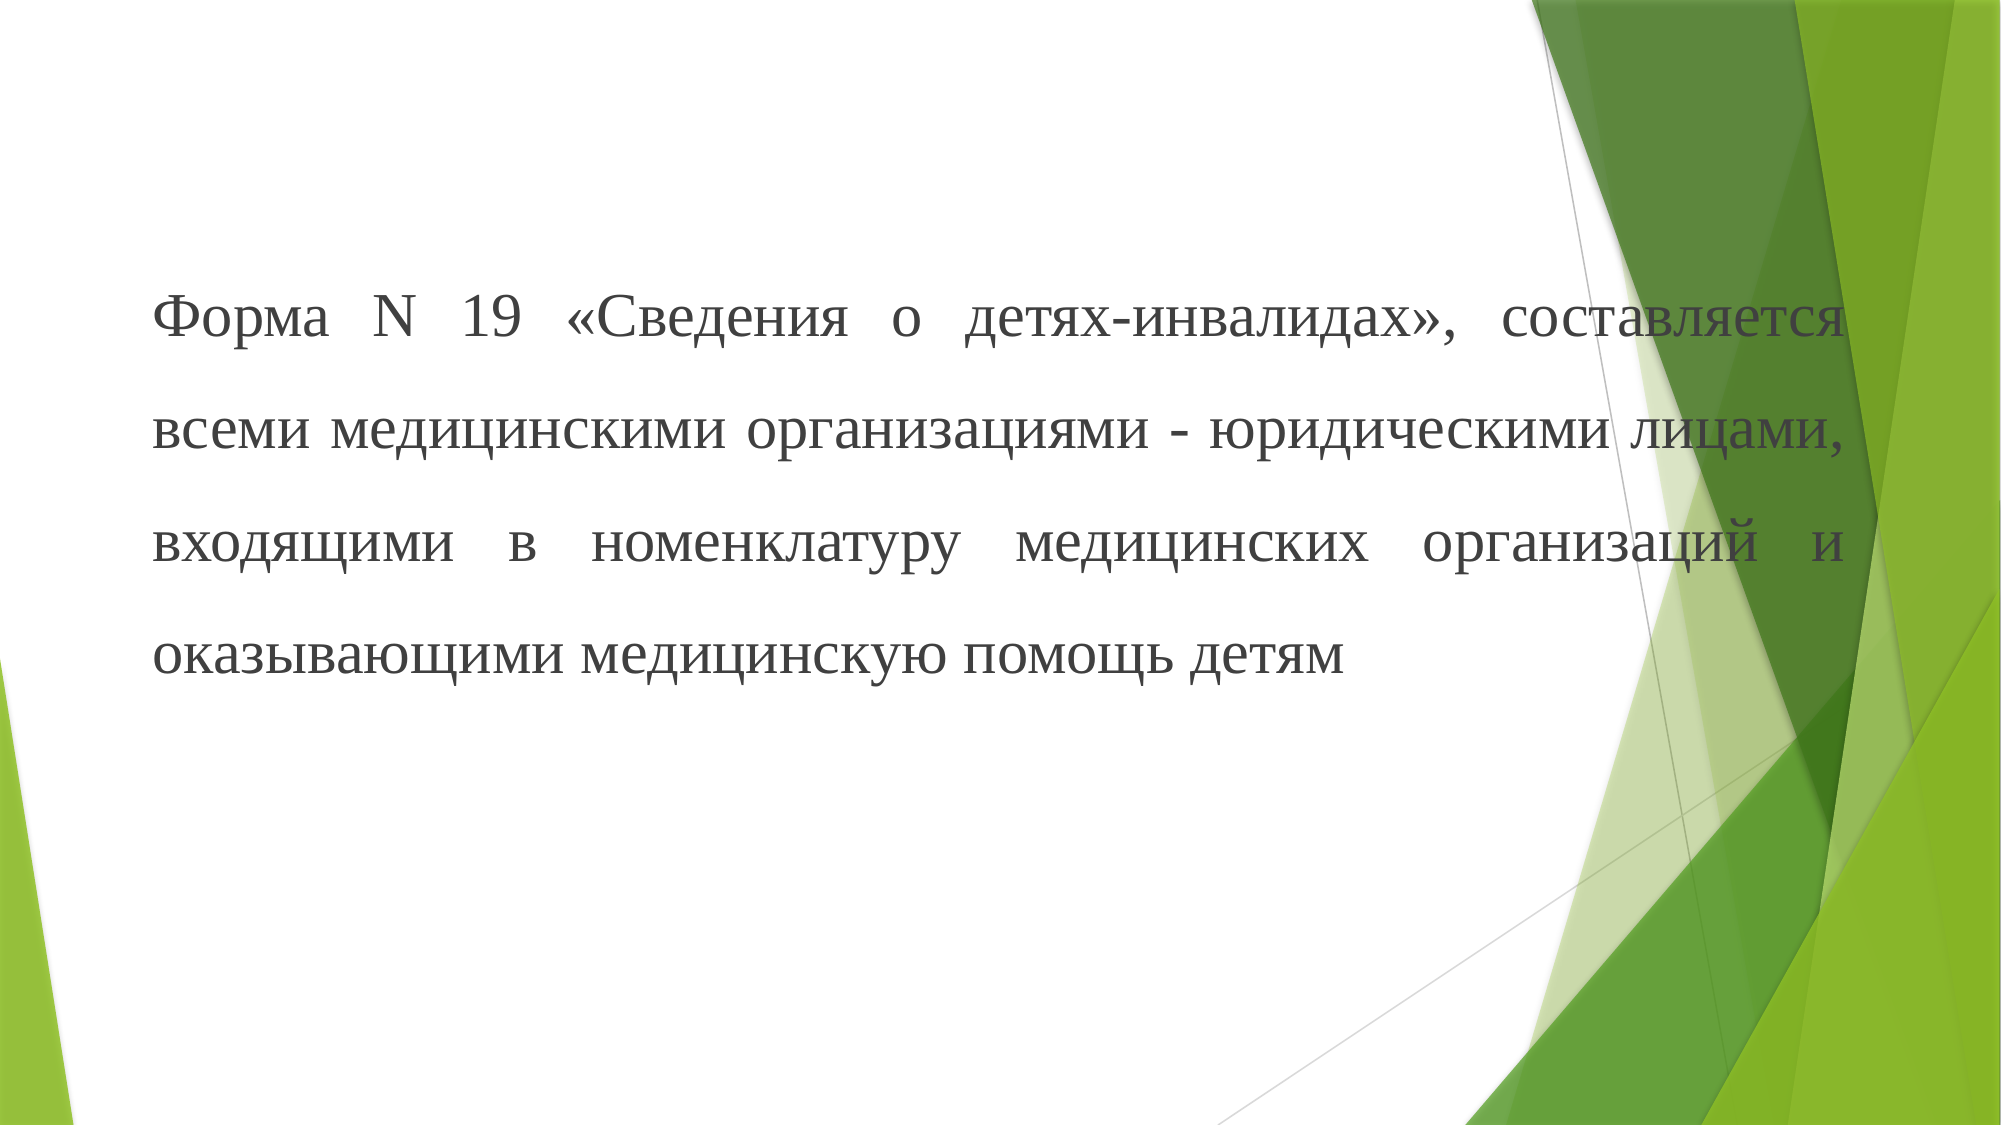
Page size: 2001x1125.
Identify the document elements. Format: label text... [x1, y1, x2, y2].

list Форма N 19 «Сведения о детях-инвалидах», составляется всеми медицинскими организациями - юридическими лицами, входящими в номенклатуру медицинских организаций и оказывающими медицинскую помощь детям [137, 229, 1863, 872]
